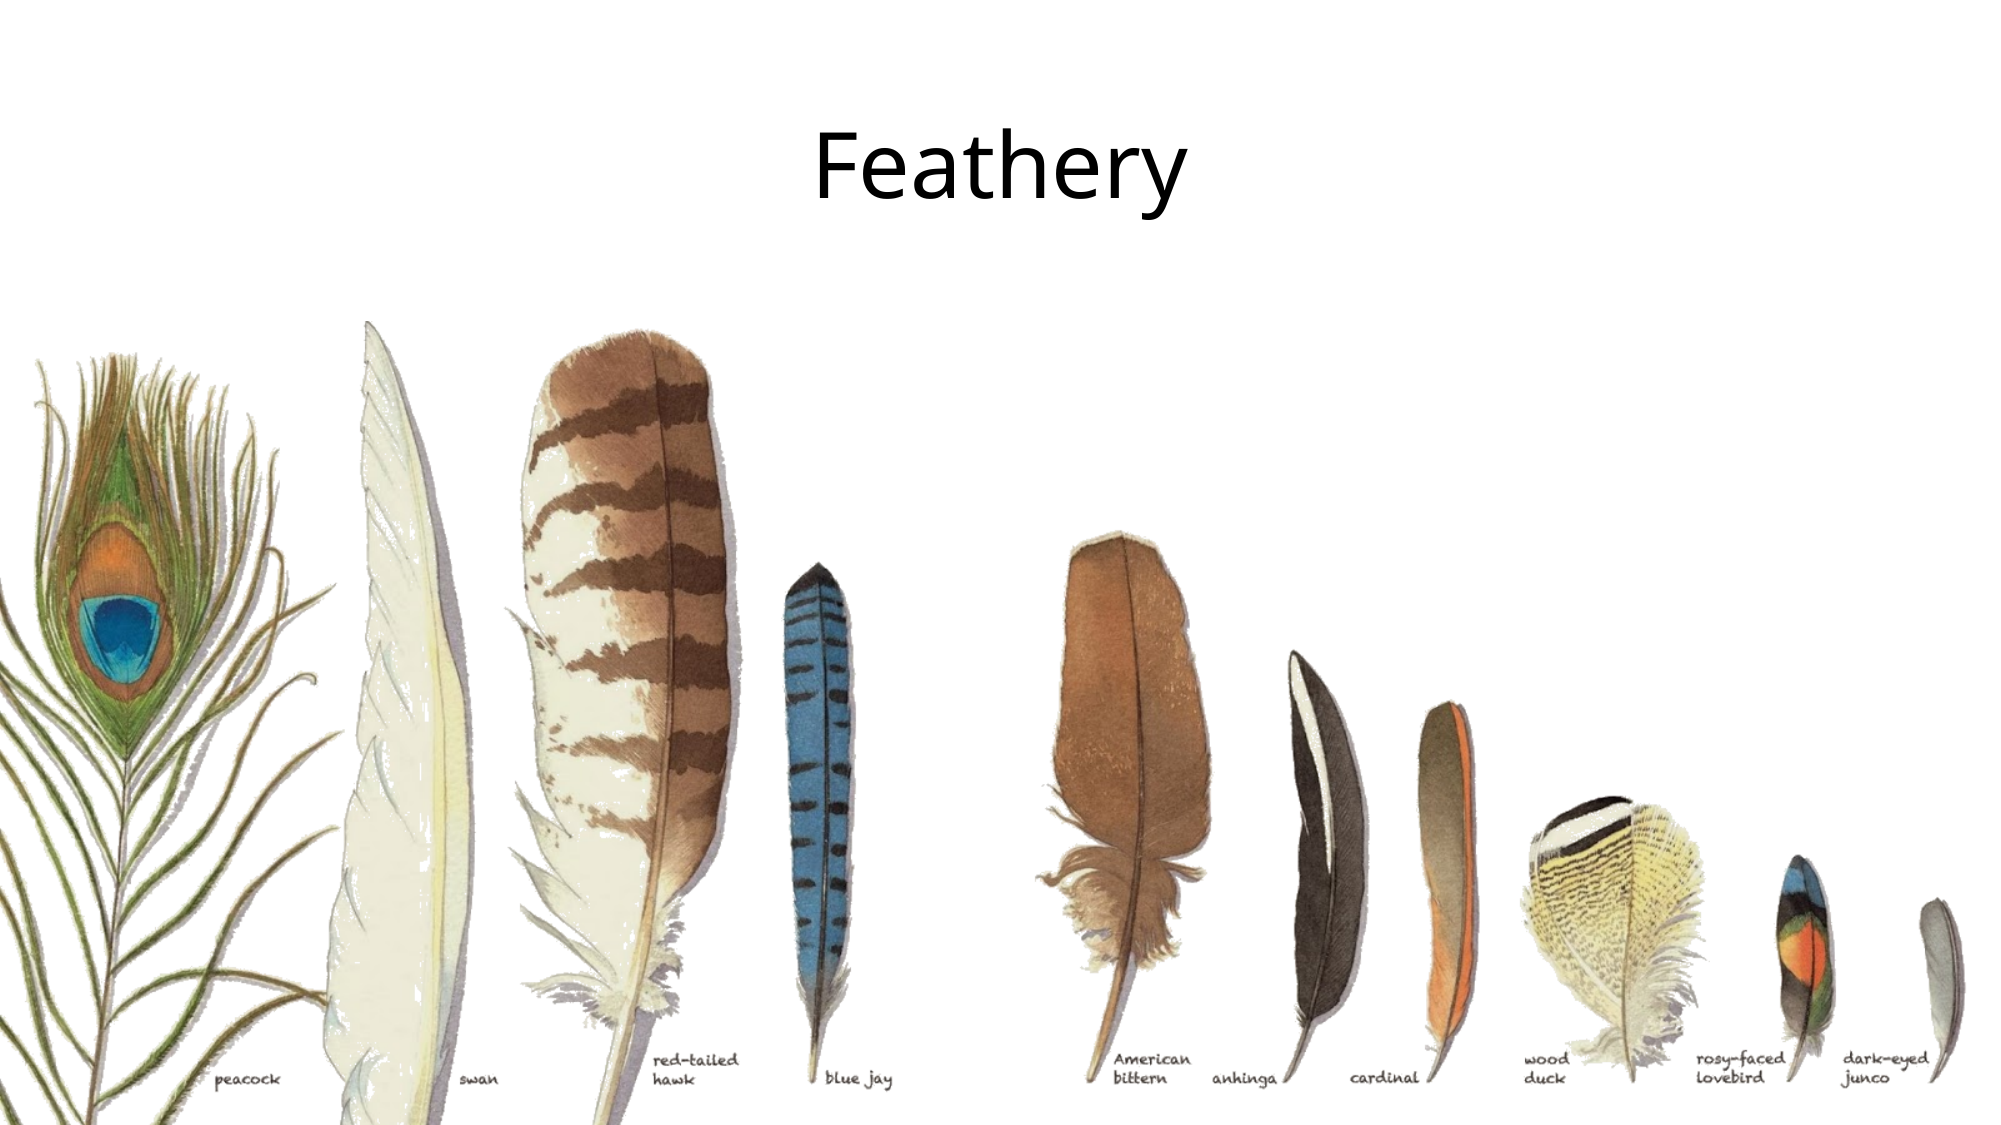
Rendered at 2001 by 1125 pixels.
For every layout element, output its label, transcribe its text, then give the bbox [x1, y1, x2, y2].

picture [0, 321, 2000, 1125]
title Feathery [137, 59, 1863, 278]
